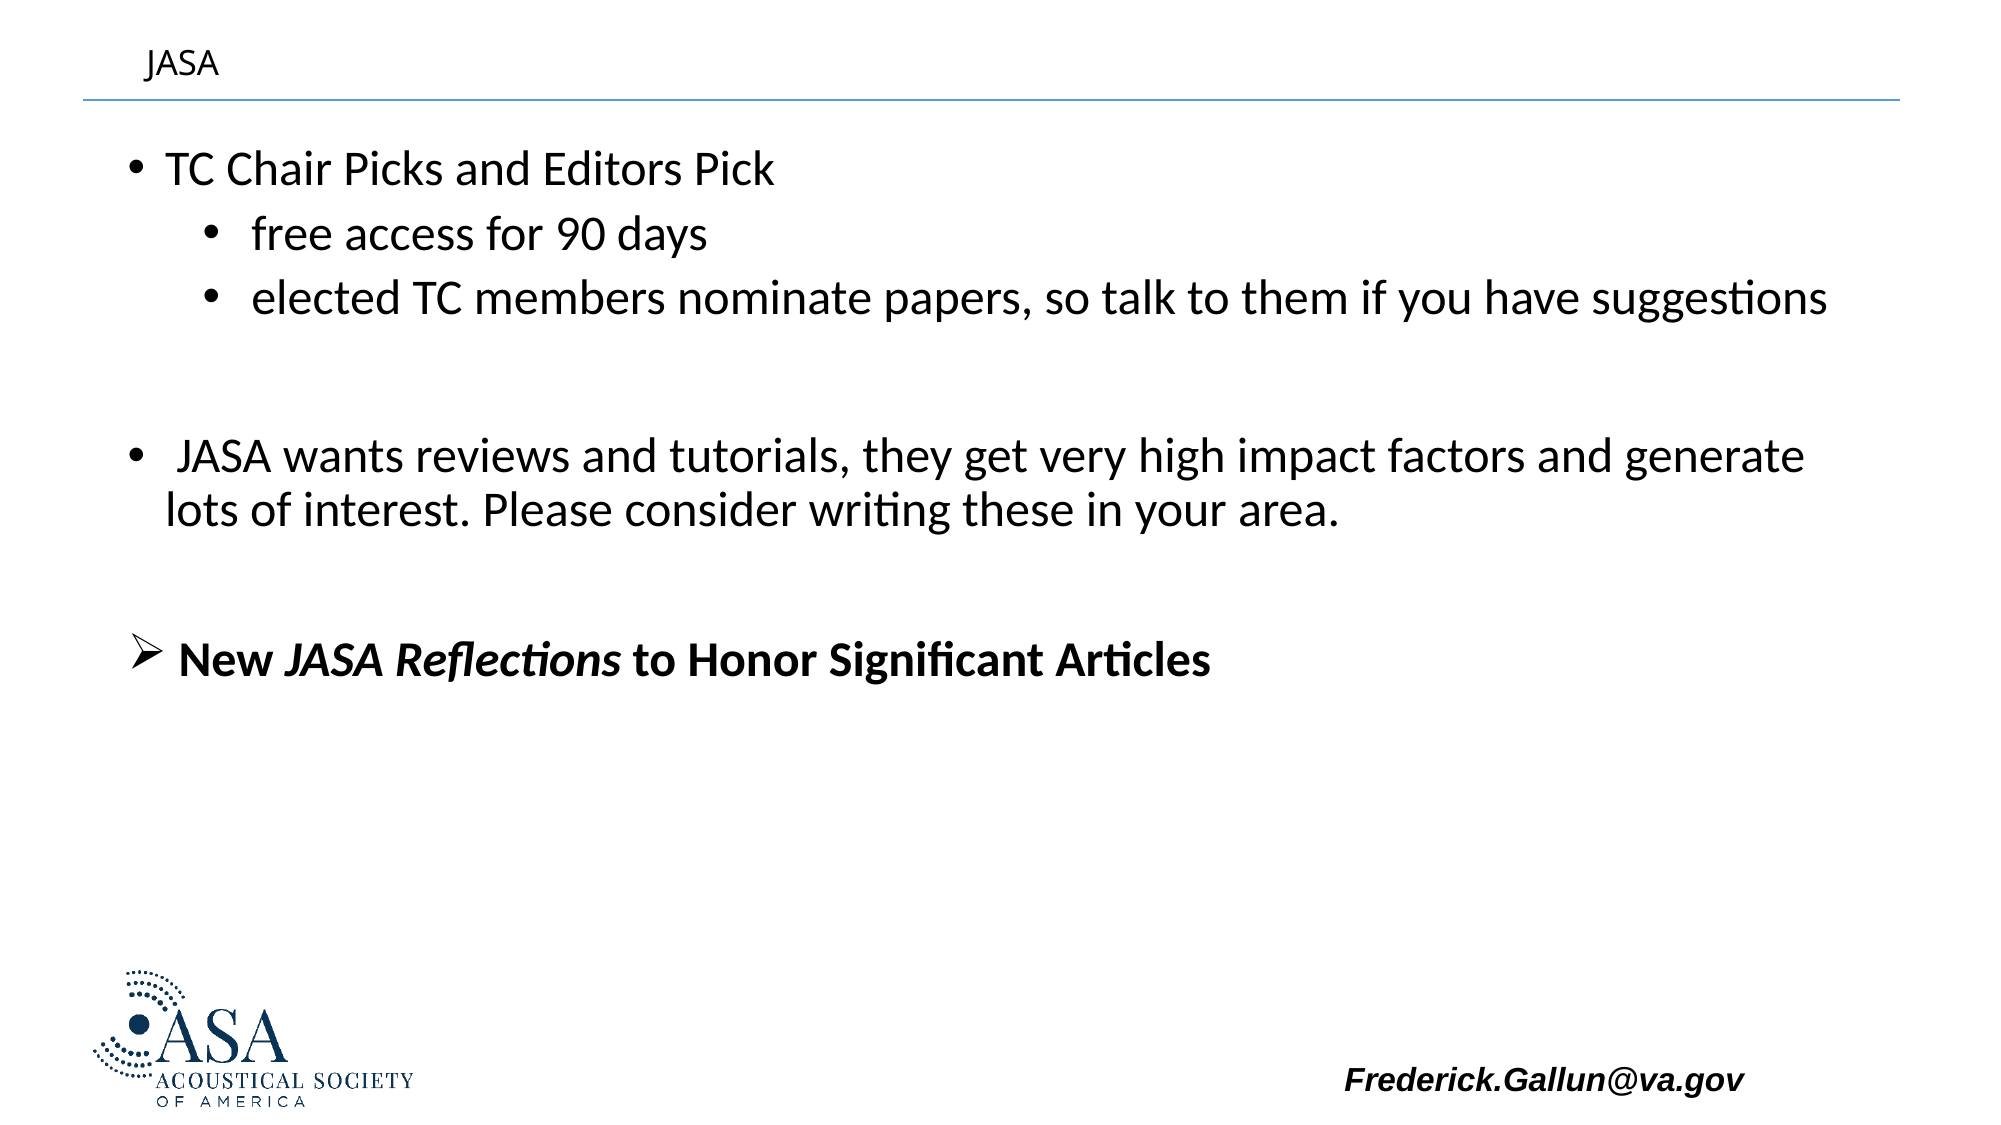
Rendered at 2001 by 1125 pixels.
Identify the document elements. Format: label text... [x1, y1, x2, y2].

picture [93, 970, 413, 1107]
title JASA [131, 37, 1857, 91]
list TC Chair Picks and Editors Pick free access for 90 days elected TC members nominate papers, so talk to them if you have suggestions JASA wants reviews and tutorials, they get very high impact factors and generate lots of interest. Please consider writing these in your area. New JASA Reflections to Honor Significant Articles [112, 135, 1857, 950]
